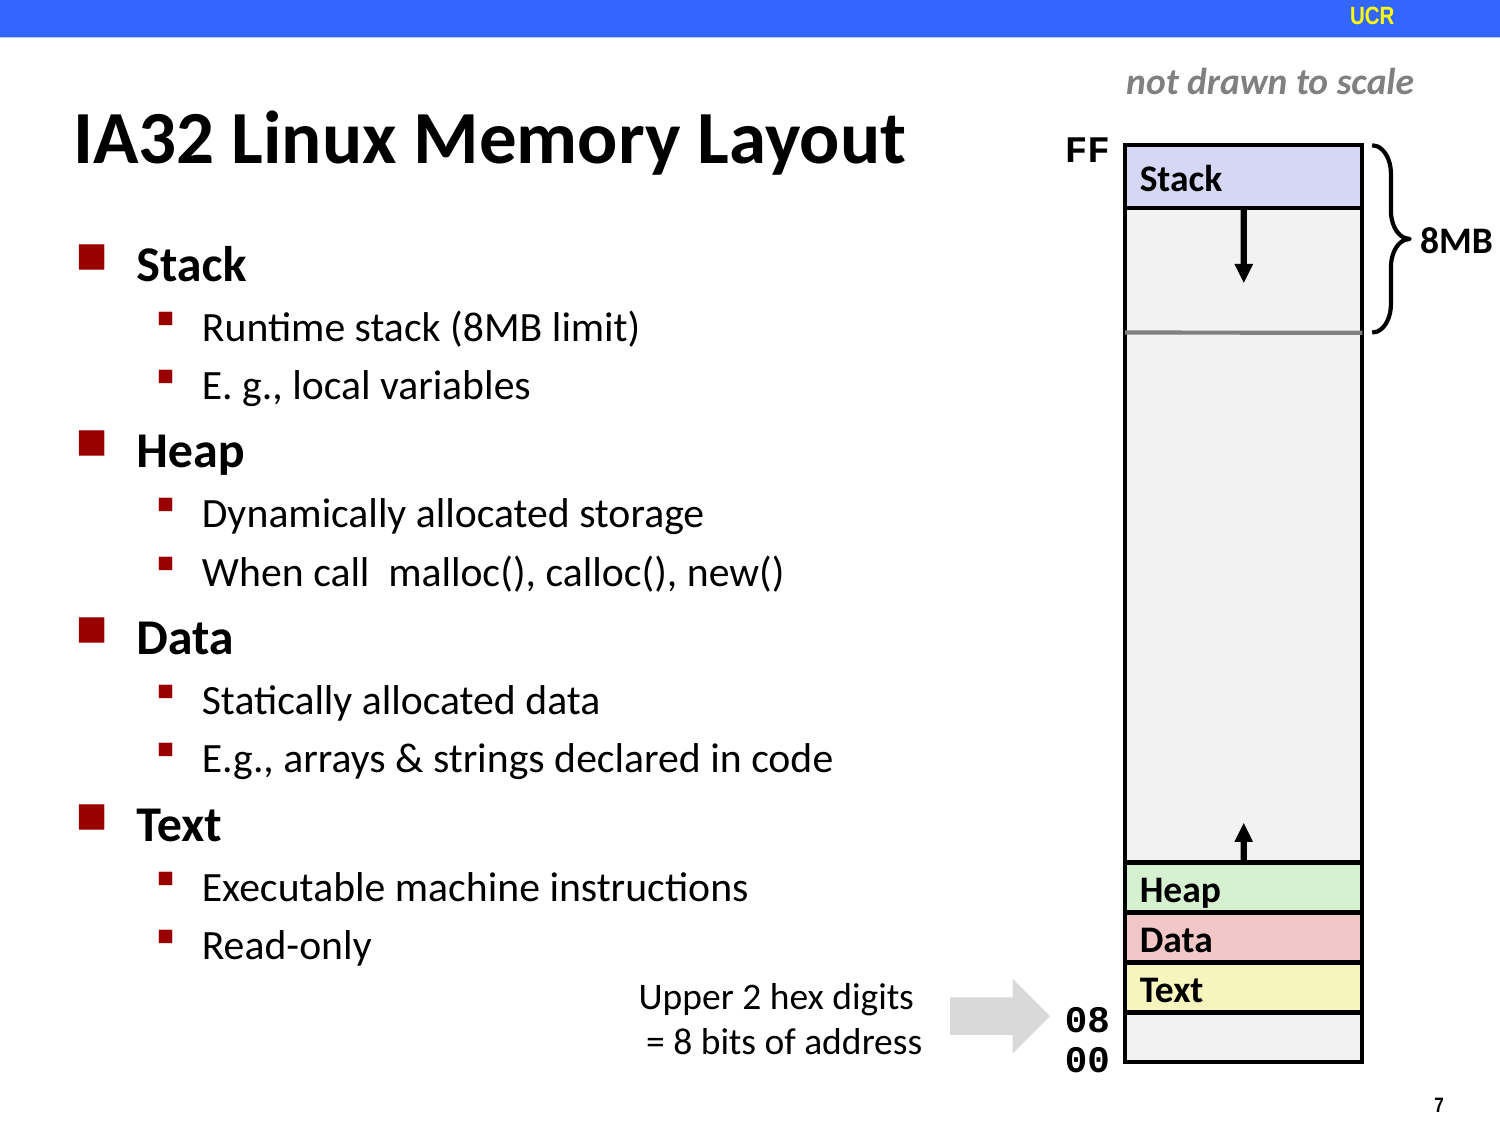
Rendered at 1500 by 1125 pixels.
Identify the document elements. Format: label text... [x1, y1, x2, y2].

text_box 08 [1050, 987, 1125, 1048]
text_box Text [1124, 963, 1363, 1013]
text_box [1372, 145, 1405, 333]
text_box [1124, 1013, 1363, 1063]
text_box Data [1124, 913, 1363, 963]
text_box Stack [1124, 145, 1363, 208]
text_box [1237, 823, 1250, 861]
text_box Heap [1124, 862, 1363, 913]
text_box [1237, 207, 1250, 283]
list Stack Runtime stack (8MB limit) E. g., local variables Heap Dynamically allocated storage When call malloc(), calloc(), new() Data Statically allocated data E.g., arrays & strings declared in code Text Executable machine instructions Read-only [64, 223, 1124, 1040]
text_box [1124, 337, 1363, 862]
title IA32 Linux Memory Layout [58, 71, 1305, 197]
text_box 8MB [1405, 208, 1500, 269]
text_box not drawn to scale [1111, 49, 1430, 110]
text_box FF [1050, 117, 1125, 178]
text_box [1124, 208, 1363, 332]
text_box [950, 978, 1051, 1054]
text_box Upper 2 hex digits = 8 bits of address [587, 964, 938, 1069]
text_box 00 [1050, 1048, 1125, 1087]
